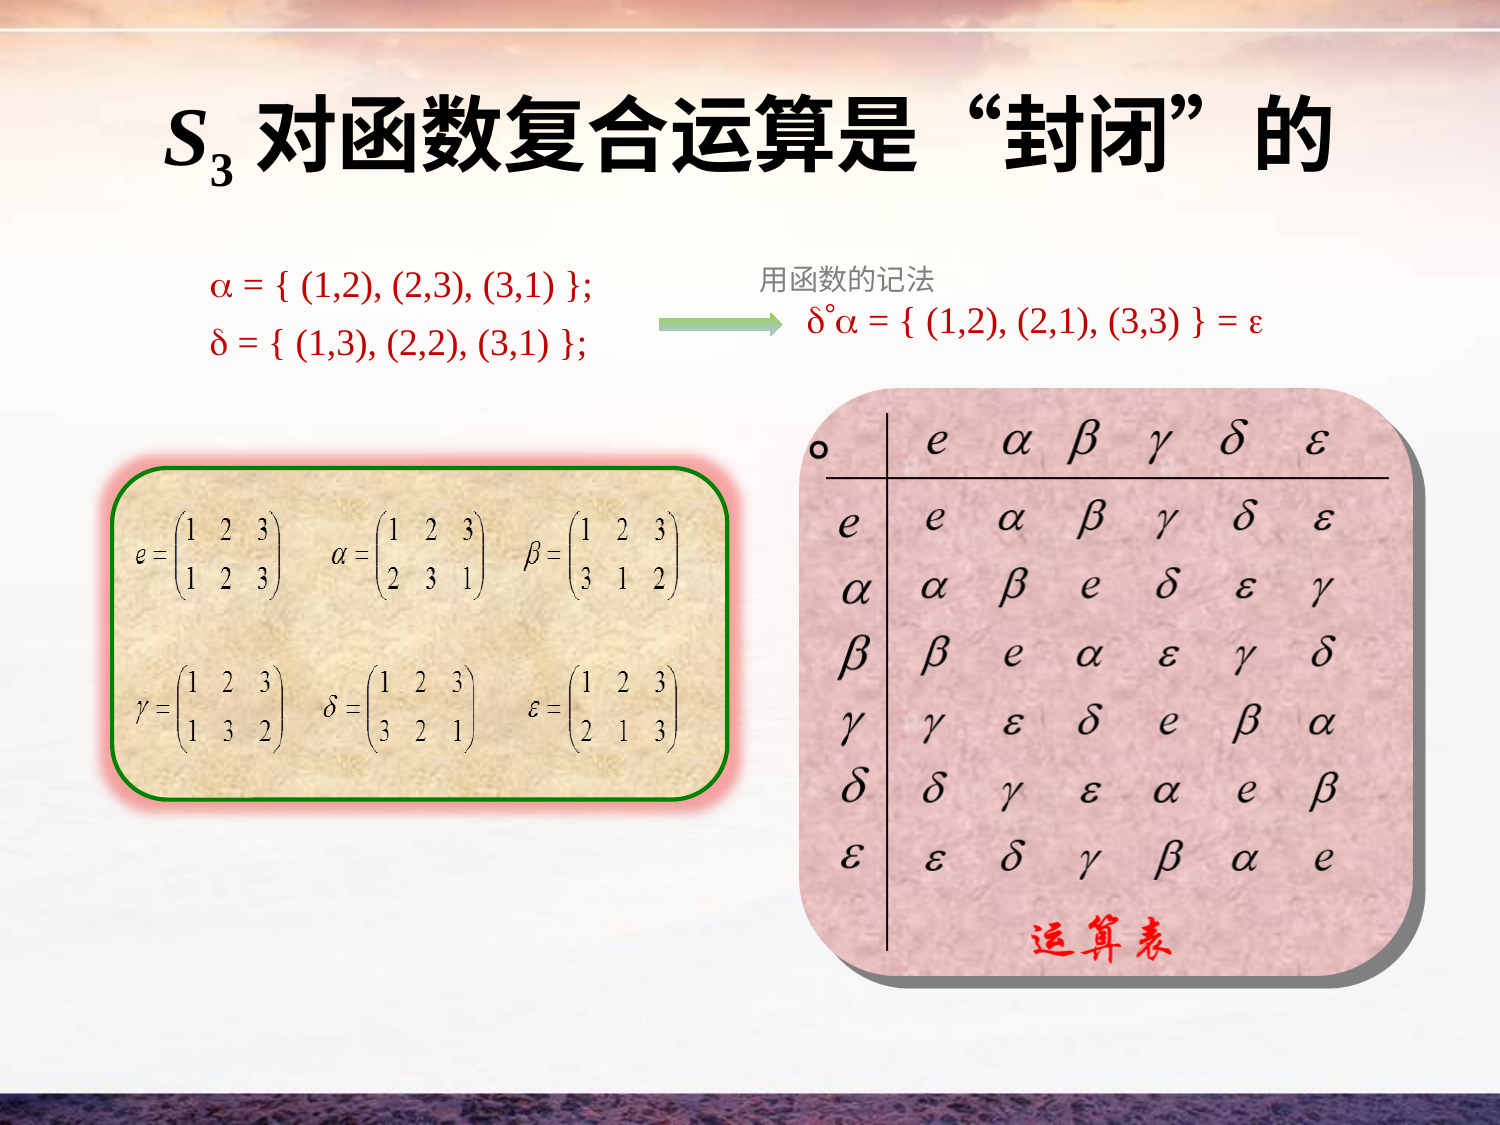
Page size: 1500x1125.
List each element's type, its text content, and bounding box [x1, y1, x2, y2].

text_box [111, 467, 746, 859]
picture [0, 0, 1500, 1125]
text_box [194, 252, 1333, 372]
title S3对函数复合运算是“封闭”的 [75, 45, 1425, 233]
